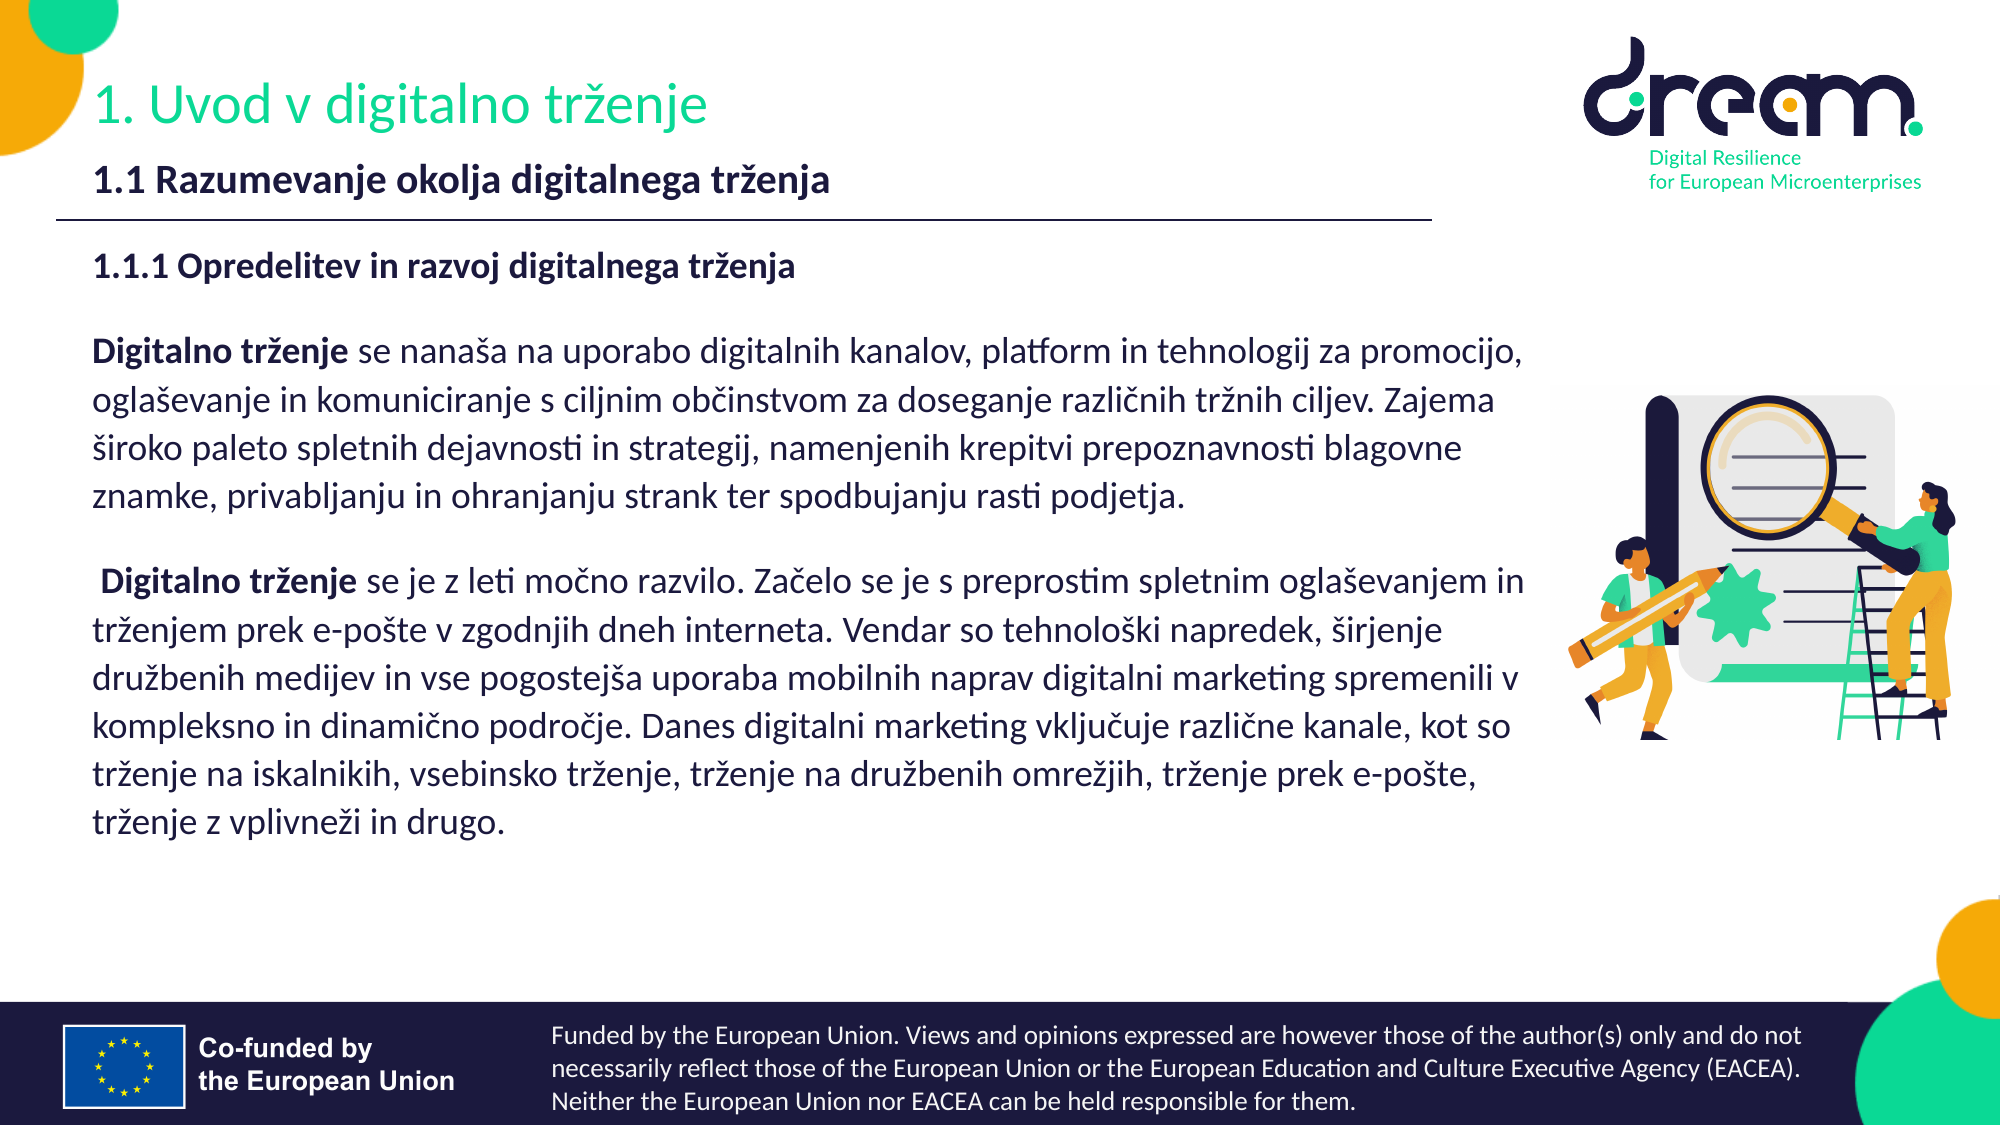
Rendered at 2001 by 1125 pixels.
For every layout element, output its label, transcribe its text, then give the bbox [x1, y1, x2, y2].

picture [56, 1022, 480, 1112]
list Uvod v digitalno trženje 1.1 Razumevanje okolja digitalnega trženja [77, 74, 1502, 210]
list 1.1.1 Opredelitev in razvoj digitalnega trženja Digitalno trženje se nanaša na uporabo digitalnih kanalov, platform in tehnologij za promocijo, oglaševanje in komuniciranje s ciljnim občinstvom za doseganje različnih tržnih ciljev. Zajema široko paleto spletnih dejavnosti in strategij, namenjenih krepitvi prepoznavnosti blagovne znamke, privabljanju in ohranjanju strank ter spodbujanju rasti podjetja. Digitalno trženje se je z leti močno razvilo. Začelo se je s preprostim spletnim oglaševanjem in trženjem prek e-pošte v zgodnjih dneh interneta. Vendar so tehnološki napredek, širjenje družbenih medijev in vse pogostejša uporaba mobilnih naprav digitalni marketing spremenili v kompleksno in dinamično področje. Danes digitalni marketing vključuje različne kanale, kot so trženje na iskalnikih, vsebinsko trženje, trženje na družbenih omrežjih, trženje prek e-pošte, trženje z vplivneži in drugo. [77, 230, 1582, 919]
picture [1550, 385, 2000, 740]
picture [1847, 895, 2000, 1125]
picture [1583, 28, 1923, 200]
picture [0, 0, 155, 175]
